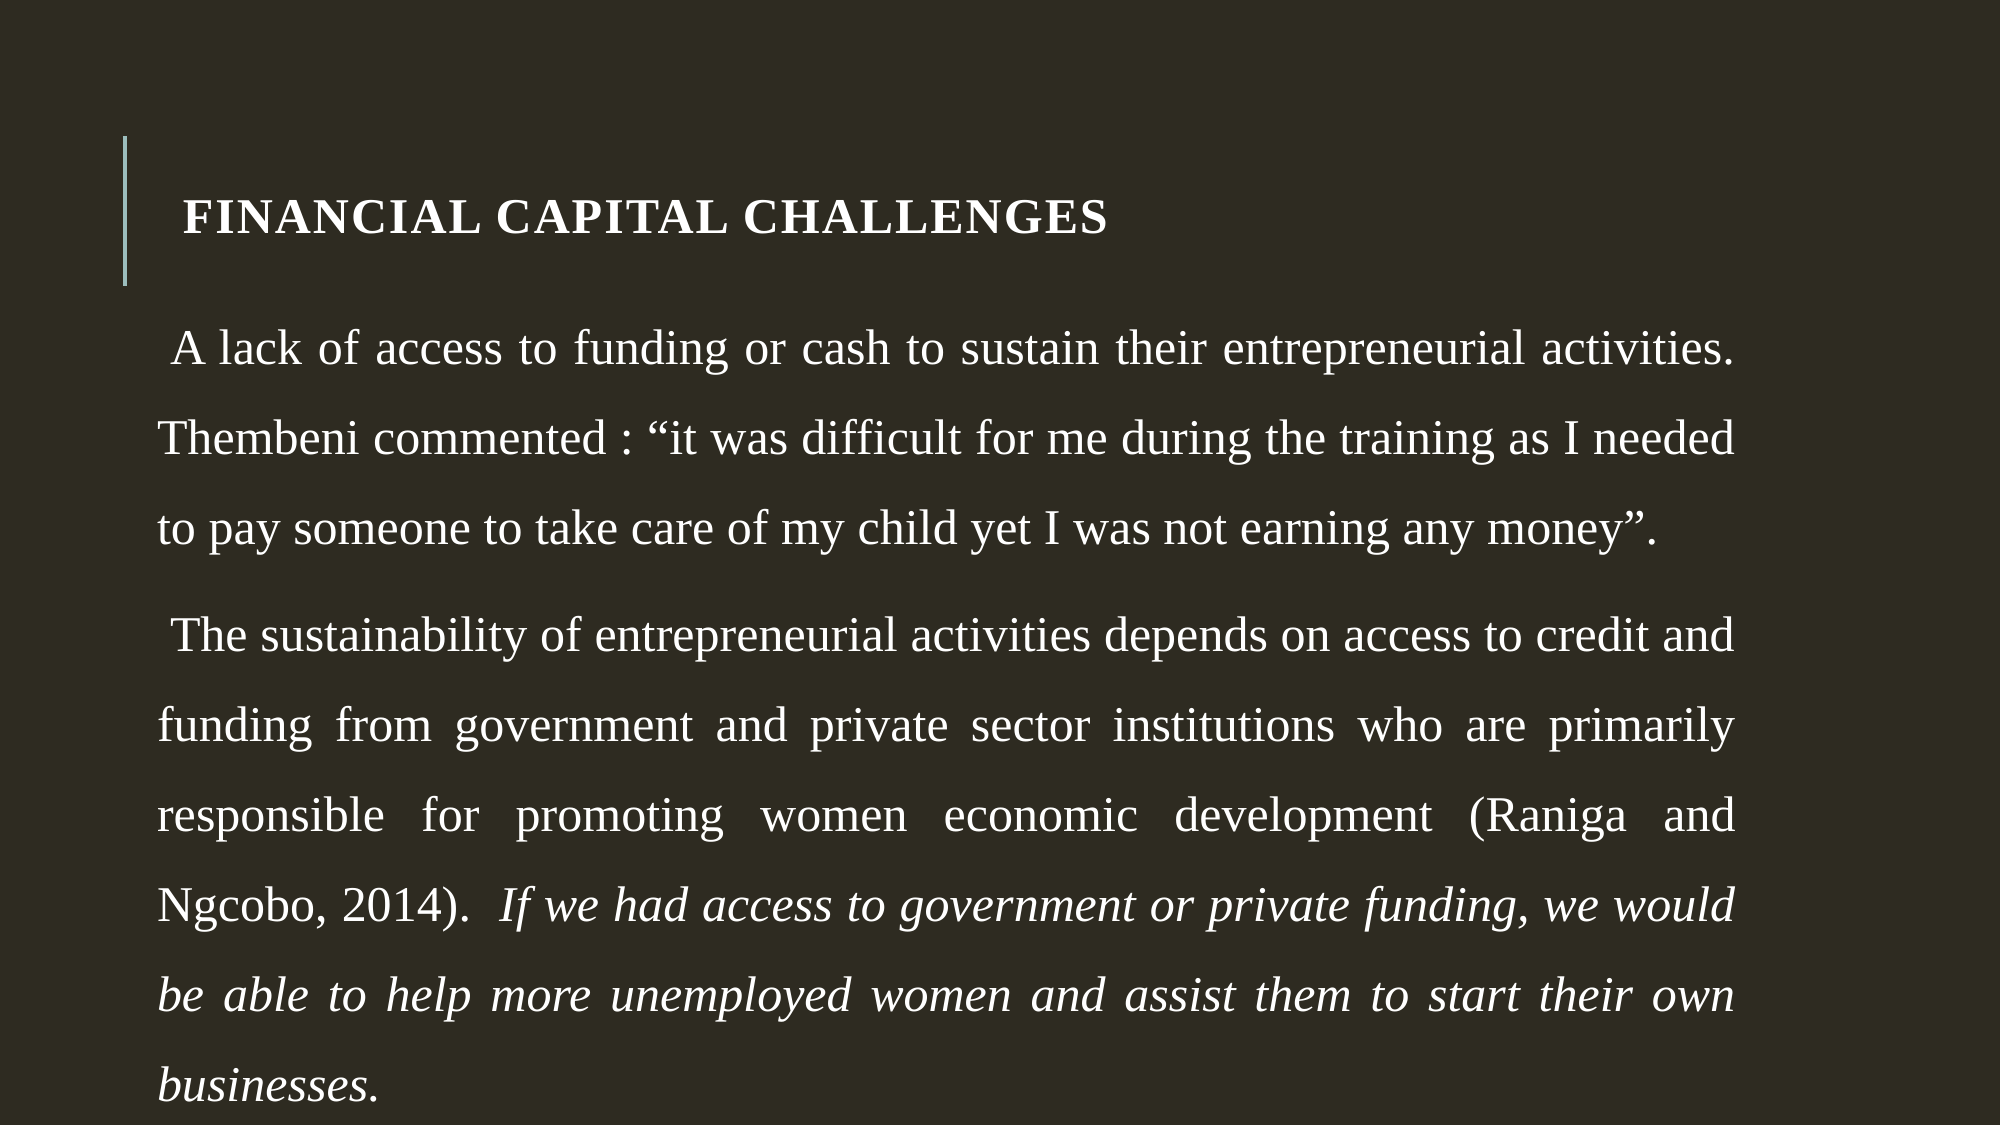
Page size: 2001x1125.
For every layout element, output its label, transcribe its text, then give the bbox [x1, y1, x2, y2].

list A lack of access to funding or cash to sustain their entrepreneurial activities. Thembeni commented : “it was difficult for me during the training as I needed to pay someone to take care of my child yet I was not earning any money”. The sustainability of entrepreneurial activities depends on access to credit and funding from government and private sector institutions who are primarily responsible for promoting women economic development (Raniga and Ngcobo, 2014). If we had access to government or private funding, we would be able to help more unemployed women and assist them to start their own businesses. [149, 277, 1745, 937]
title financial capital challenges [168, 96, 1763, 342]
